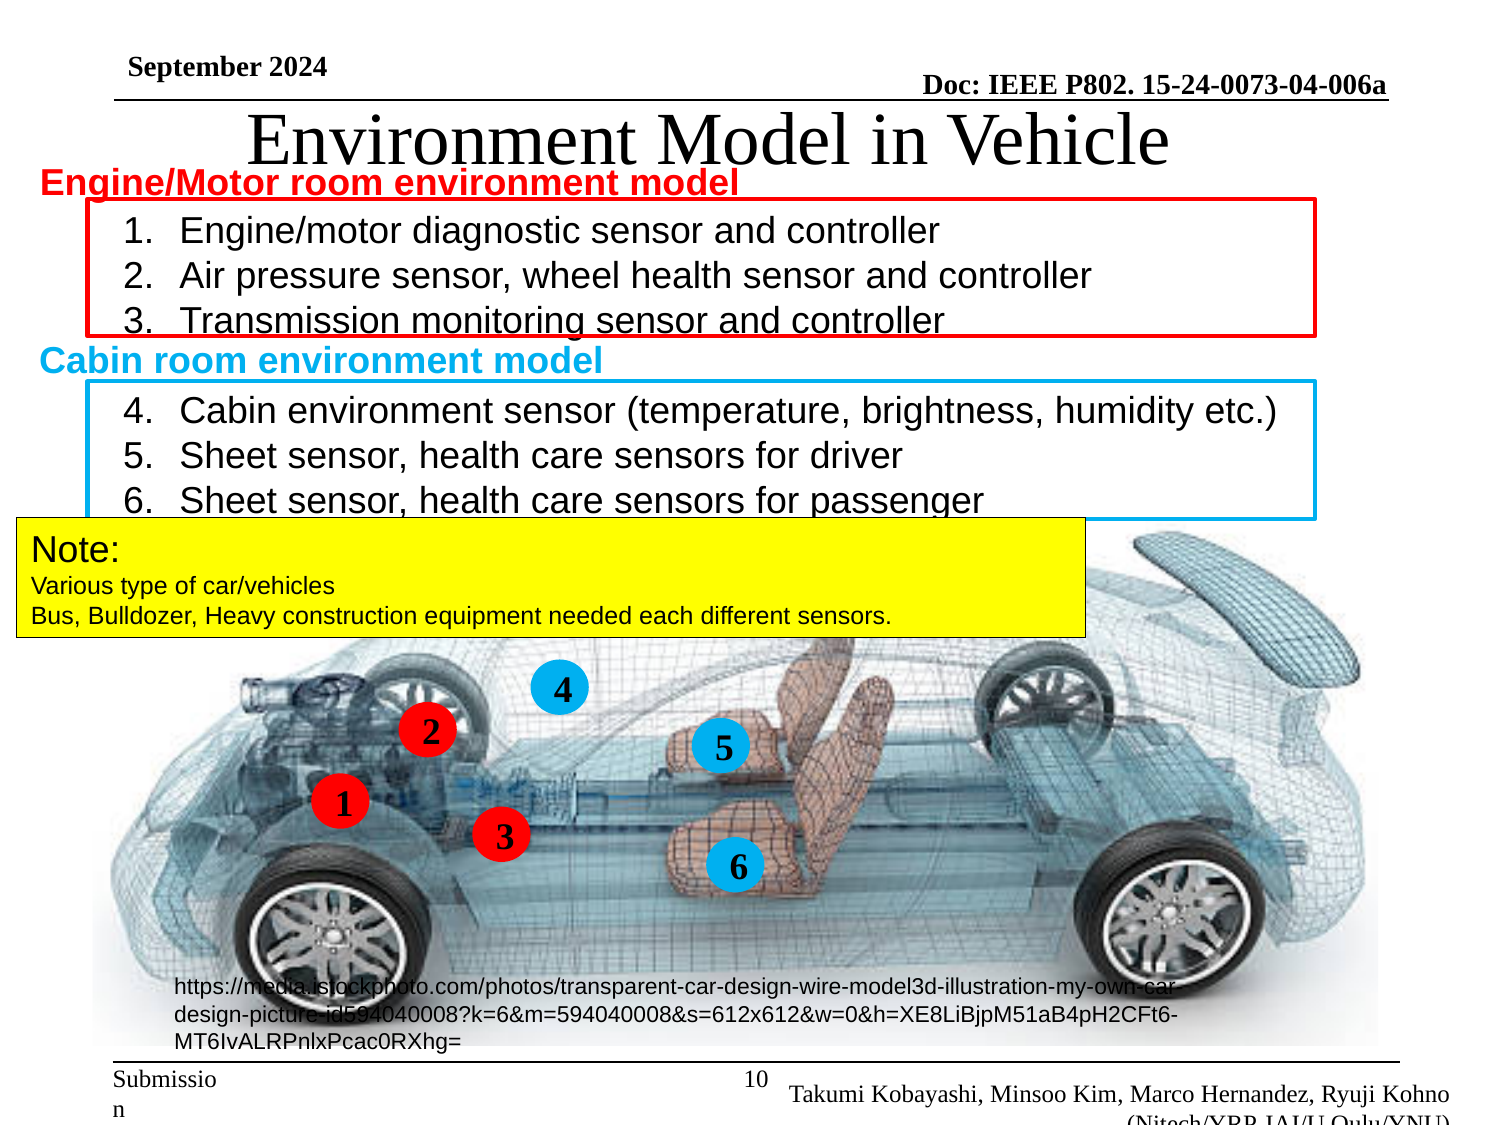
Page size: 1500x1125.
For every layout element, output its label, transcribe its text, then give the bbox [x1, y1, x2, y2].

text_box [85, 379, 1317, 518]
text_box Note: Various type of car/vehicles Bus, Bulldozer, Heavy construction equipment needed each different sensors. [16, 517, 1086, 638]
text_box Engine/motor diagnostic sensor and controller Air pressure sensor, wheel health sensor and controller Transmission monitoring sensor and controller Cabin environment sensor (temperature, brightness, humidity etc.) Sheet sensor, health care sensors for driver Sheet sensor, health care sensors for passenger [795, 198, 1394, 529]
text_box [85, 197, 1317, 338]
text_box Engine/Motor room environment model [24, 150, 830, 211]
footer Takumi Kobayashi, Minsoo Kim, Marco Hernandez, Ryuji Kohno (Nitech/YRP-IAI/U.Oulu/YNU) [764, 1062, 1466, 1094]
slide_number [112, 62, 375, 98]
picture [92, 519, 1379, 1046]
text_box https://media.istockphoto.com/photos/transparent-car-design-wire-model3d-illustration-my-own-car-design-picture-id594040008?k=6&m=594040008&s=612x612&w=0&h=XE8LiBjpM51aB4pH2CFt6-MT6IvALRPnlxPcac0RXhg= [159, 1054, 1224, 1062]
text_box Cabin room environment model [24, 328, 795, 389]
slide_number 10 [712, 1062, 801, 1093]
title Environment Model in Vehicle [231, 97, 1350, 172]
